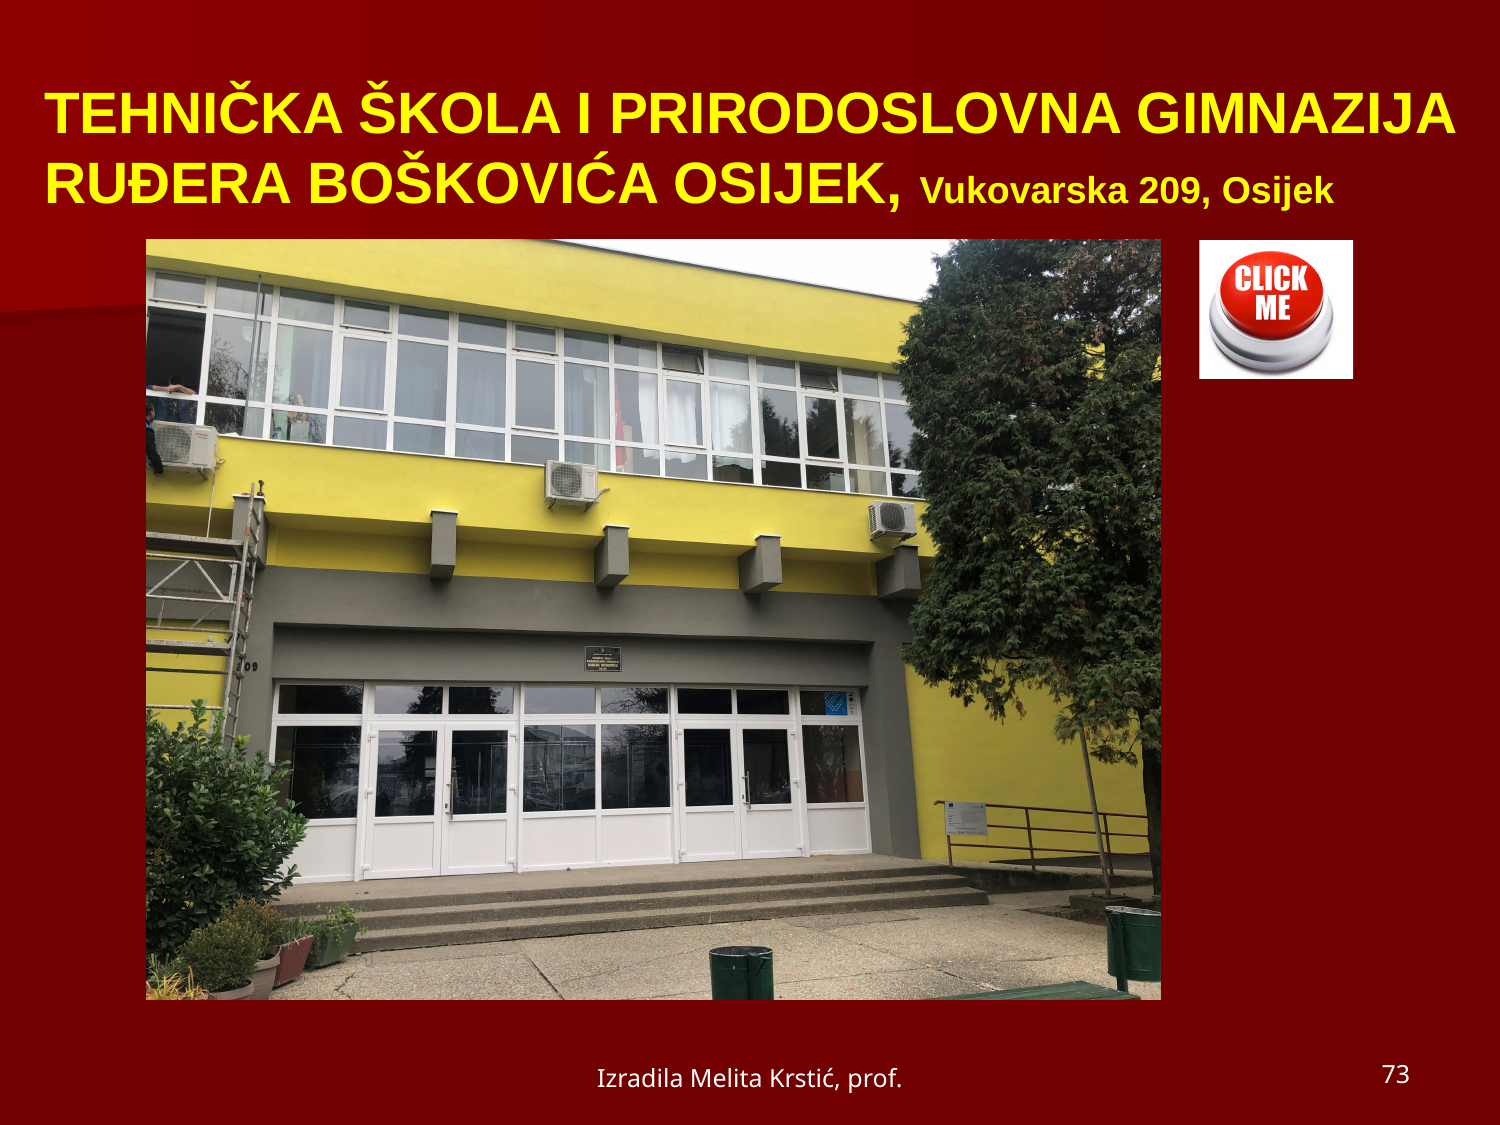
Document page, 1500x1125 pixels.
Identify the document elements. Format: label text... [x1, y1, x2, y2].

text_box TEHNIČKA ŠKOLA I PRIRODOSLOVNA GIMNAZIJA RUĐERA BOŠKOVIĆA OSIJEK, Vukovarska 209, Osijek [29, 66, 1500, 224]
picture [146, 239, 1161, 1000]
text_box Izradila Melita Krstić, prof. [512, 1024, 988, 1100]
picture [1199, 240, 1354, 379]
text_box 73 [1074, 1024, 1425, 1100]
